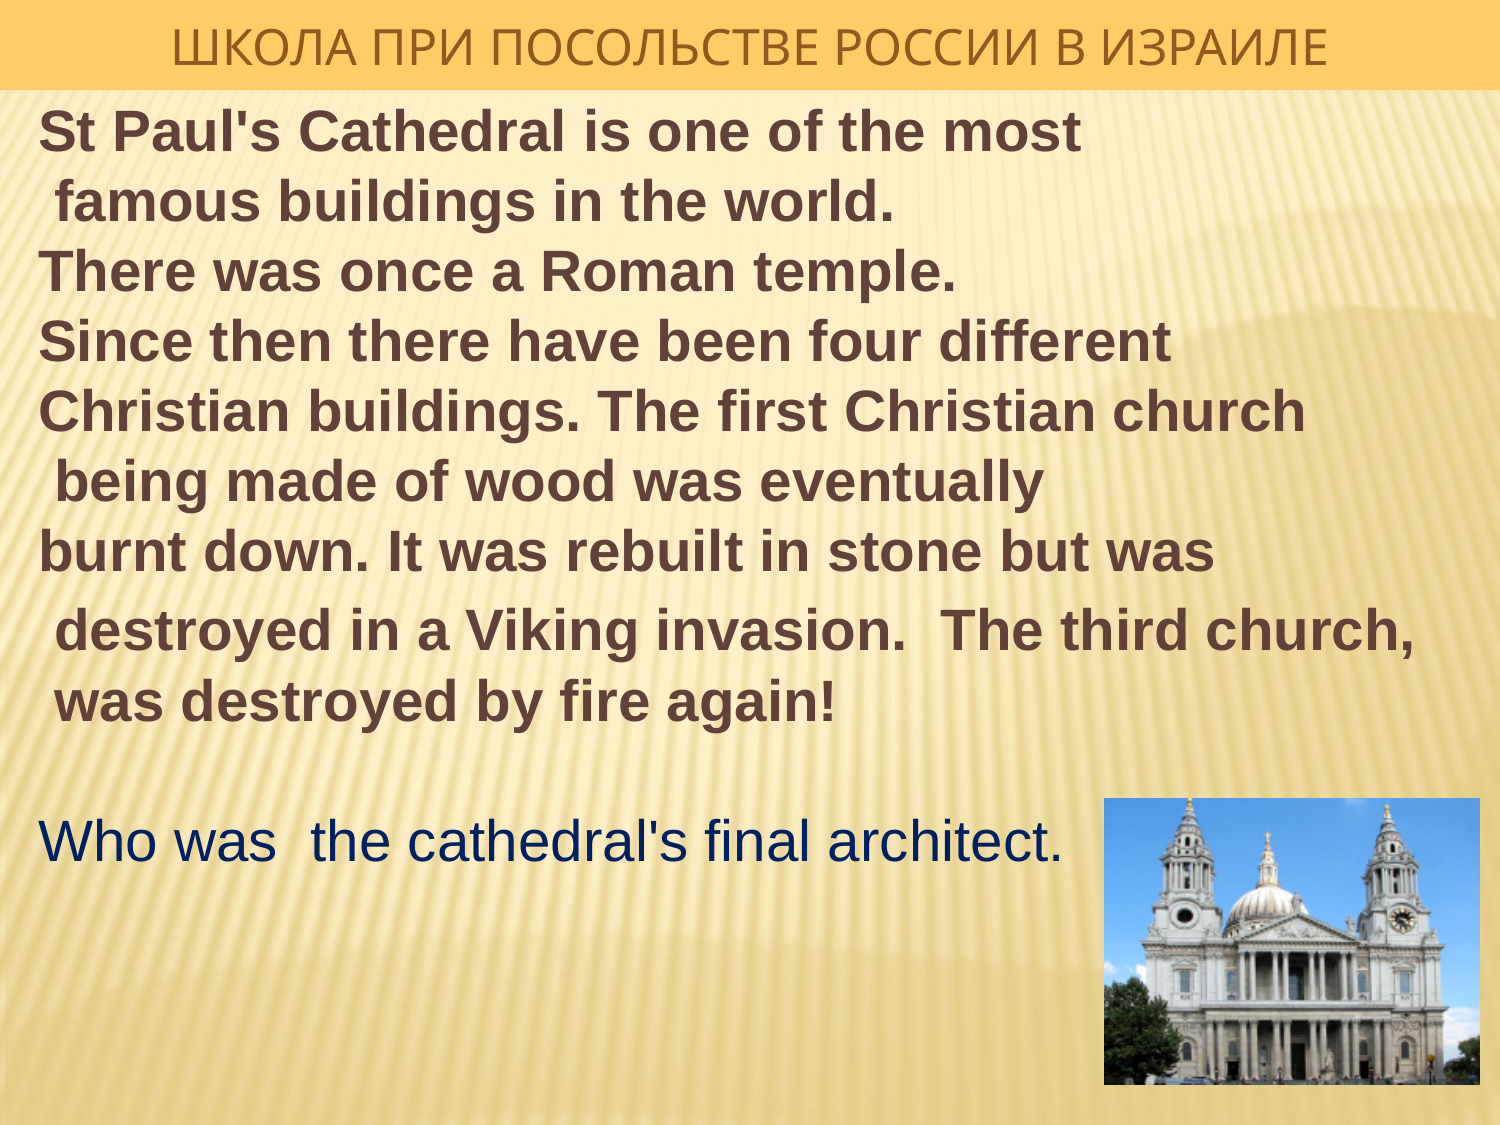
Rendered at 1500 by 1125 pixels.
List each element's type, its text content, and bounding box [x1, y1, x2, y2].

text_box St Paul's Cathedral is one of the most famous buildings in the world. There was once a Roman temple. Since then there have been four different Christian buildings. The first Christian church being made of wood was eventually burnt down. It was rebuilt in stone but was destroyed in a Viking invasion. The third church, was destroyed by fire again! Who was the cathedral's final architect. [23, 92, 1500, 881]
text_box ШКОЛА ПРИ ПОСОЛЬСТВЕ РОССИИ В ИЗРАИЛЕ [0, 0, 1500, 92]
picture [1104, 798, 1480, 1085]
